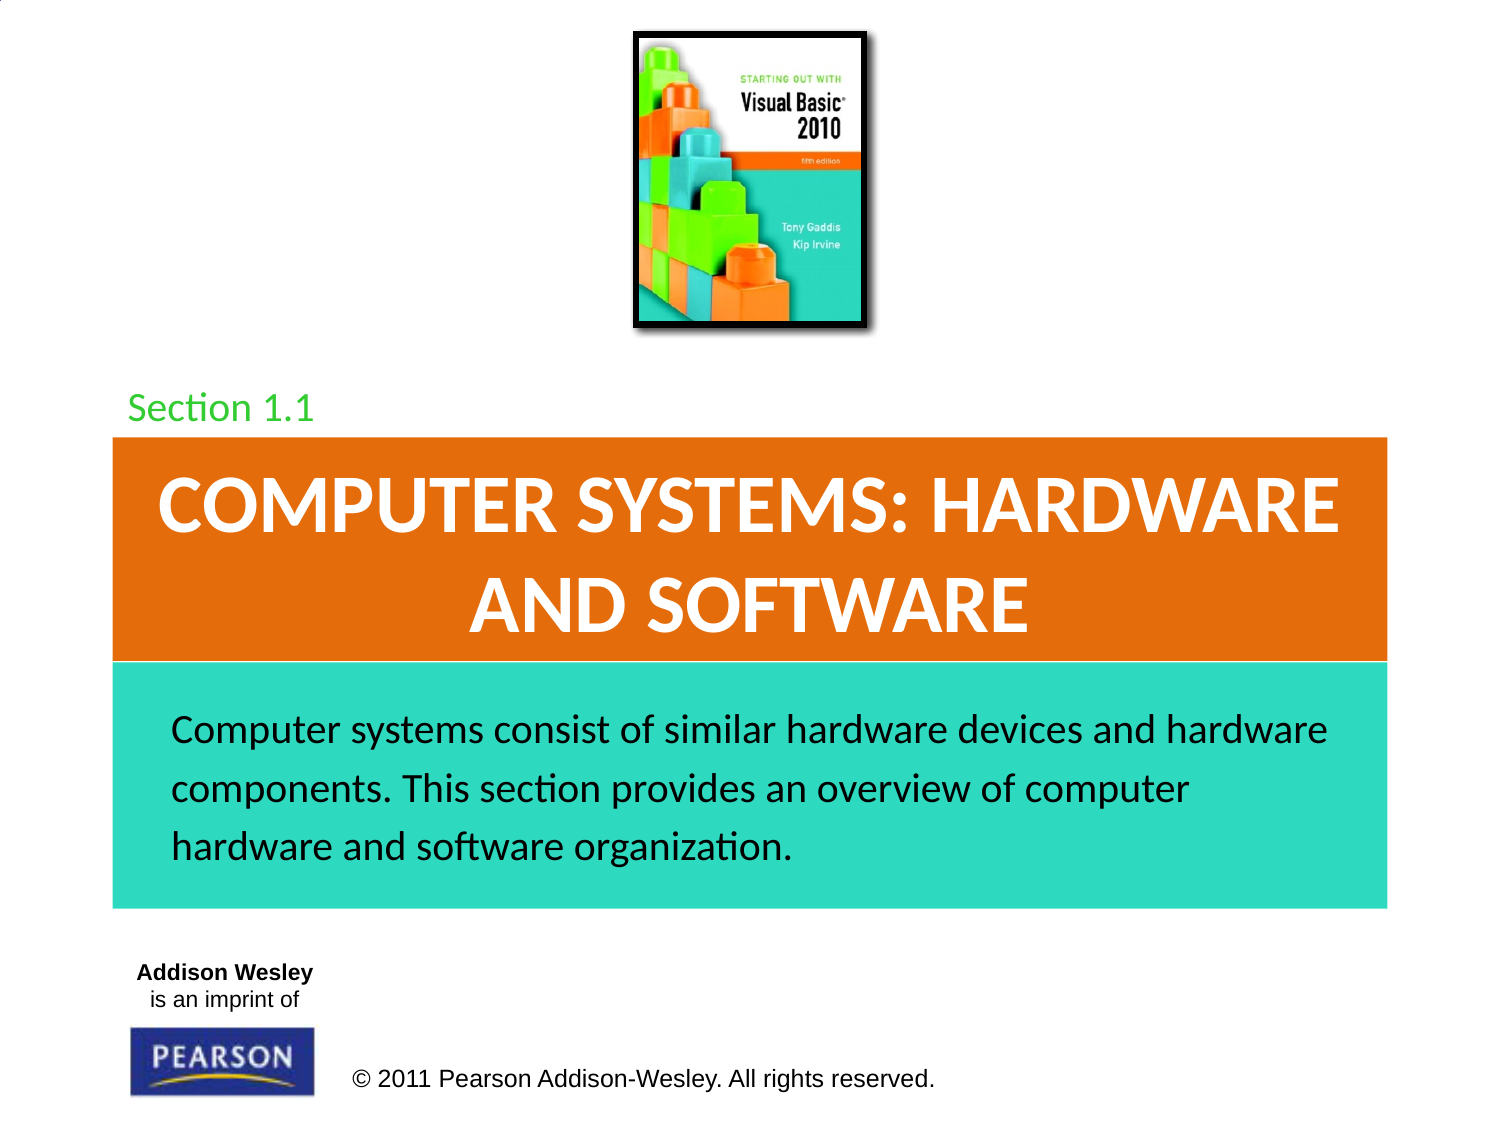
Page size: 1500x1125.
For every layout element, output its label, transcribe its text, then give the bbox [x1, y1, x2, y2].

list Section 1.1 [112, 362, 1388, 437]
picture [129, 1024, 319, 1100]
list Computer systems consist of similar hardware devices and hardware components. This section provides an overview of computer hardware and software organization. [112, 662, 1388, 909]
title Computer SYSTEMS: Hardware and Software [112, 437, 1388, 661]
picture [639, 38, 861, 321]
